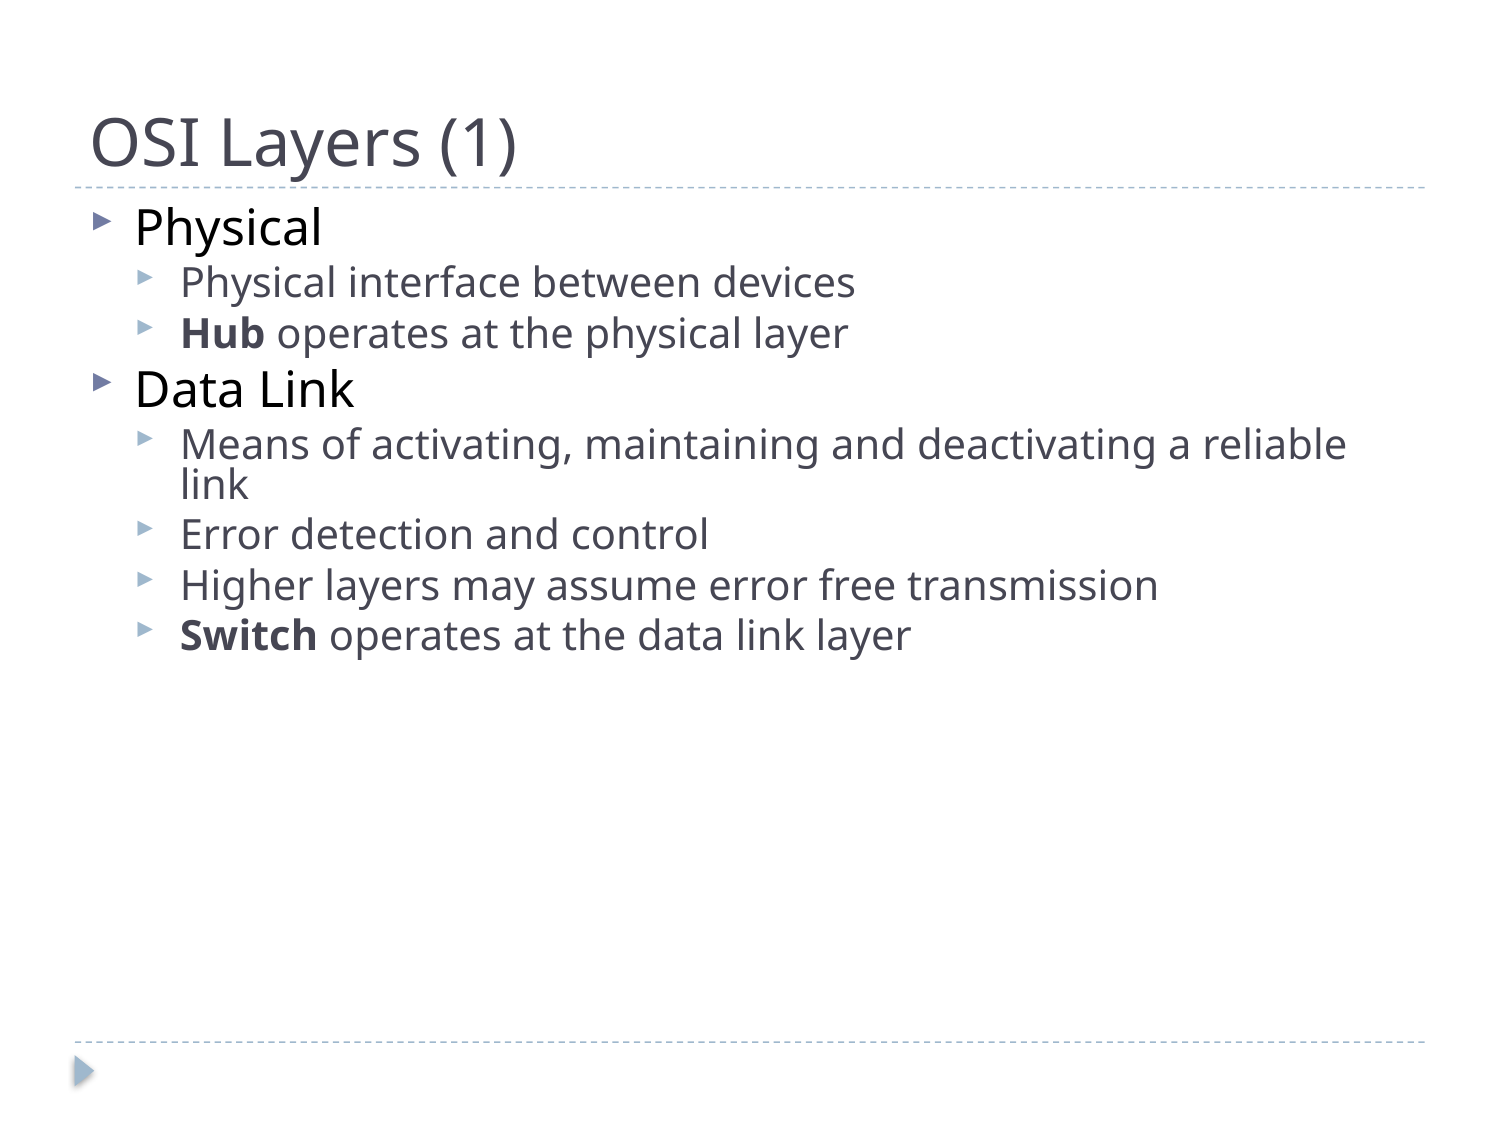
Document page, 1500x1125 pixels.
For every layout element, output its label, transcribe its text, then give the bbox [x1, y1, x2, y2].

title OSI Layers (1) [75, 24, 1425, 188]
list Physical Physical interface between devices Hub operates at the physical layer Data Link Means of activating, maintaining and deactivating a reliable link Error detection and control Higher layers may assume error free transmission Switch operates at the data link layer [75, 200, 1425, 1010]
